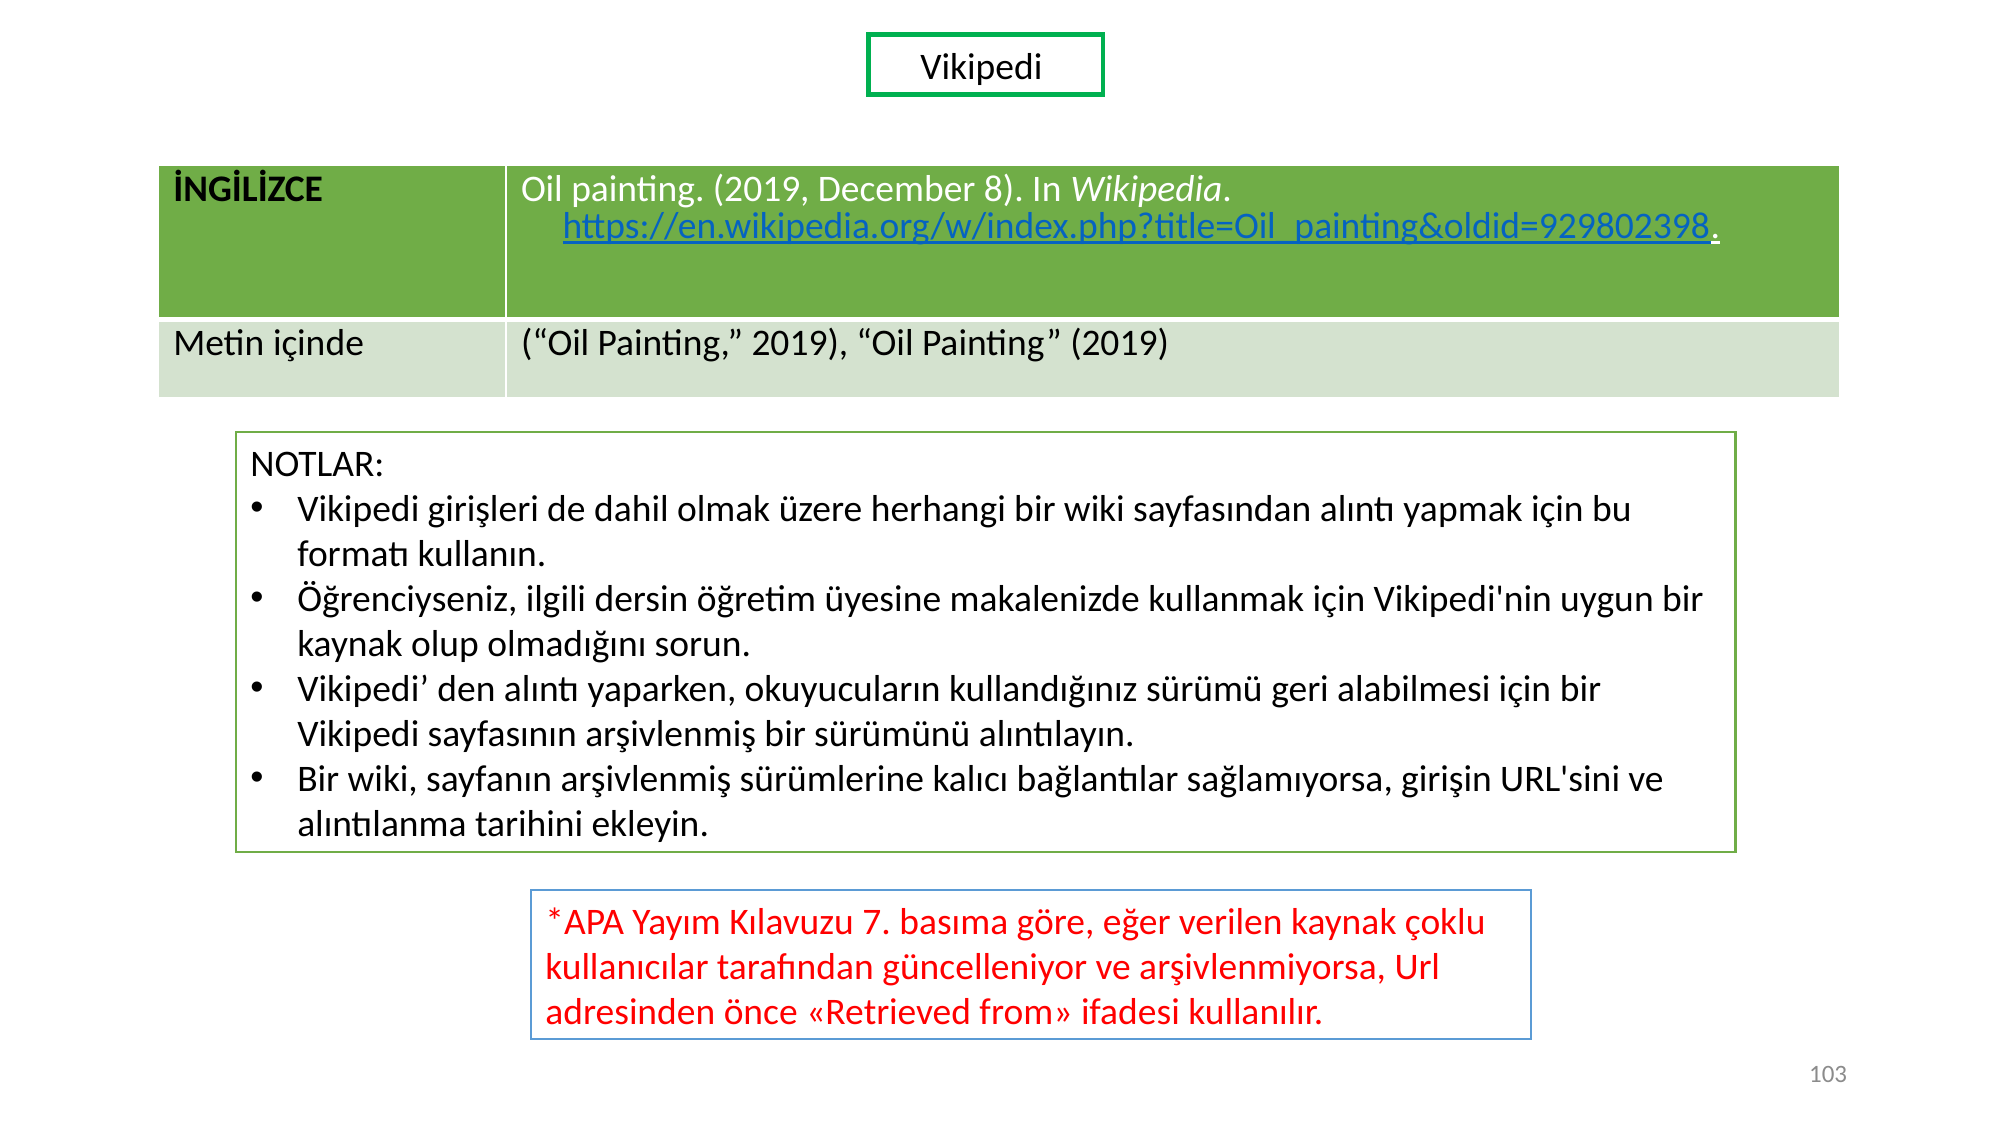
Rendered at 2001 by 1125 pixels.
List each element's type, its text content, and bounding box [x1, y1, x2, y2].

table_cell (“Oil Painting,” 2019), “Oil Painting” (2019) [507, 322, 1839, 397]
table_cell Metin içinde [159, 322, 505, 397]
table_header İNGİLİZCE [159, 166, 505, 317]
text_box NOTLAR: Vikipedi girişleri de dahil olmak üzere herhangi bir wiki sayfasından alıntı yapmak için bu formatı kullanın. Öğrenciyseniz, ilgili dersin öğretim üyesine makalenizde kullanmak için Vikipedi'nin uygun bir kaynak olup olmadığını sorun. Vikipedi’ den alıntı yaparken, okuyucuların kullandığınız sürümü geri alabilmesi için bir Vikipedi sayfasının arşivlenmiş bir sürümünü alıntılayın. Bir wiki, sayfanın arşivlenmiş sürümlerine kalıcı bağlantılar sağlamıyorsa, girişin URL'sini ve alıntılanma tarihini ekleyin. [235, 431, 1737, 853]
table_header Oil painting. (2019, December 8). In Wikipedia. https://en.wikipedia.org/w/index.php?title=Oil_painting&oldid=929802398. [507, 166, 1839, 317]
text_box Vikipedi [867, 34, 1104, 95]
text_box *APA Yayım Kılavuzu 7. basıma göre, eğer verilen kaynak çoklu kullanıcılar tarafından güncelleniyor ve arşivlenmiyorsa, Url adresinden önce «Retrieved from» ifadesi kullanılır. [530, 889, 1532, 1040]
slide_number 103 [1412, 1042, 1863, 1103]
